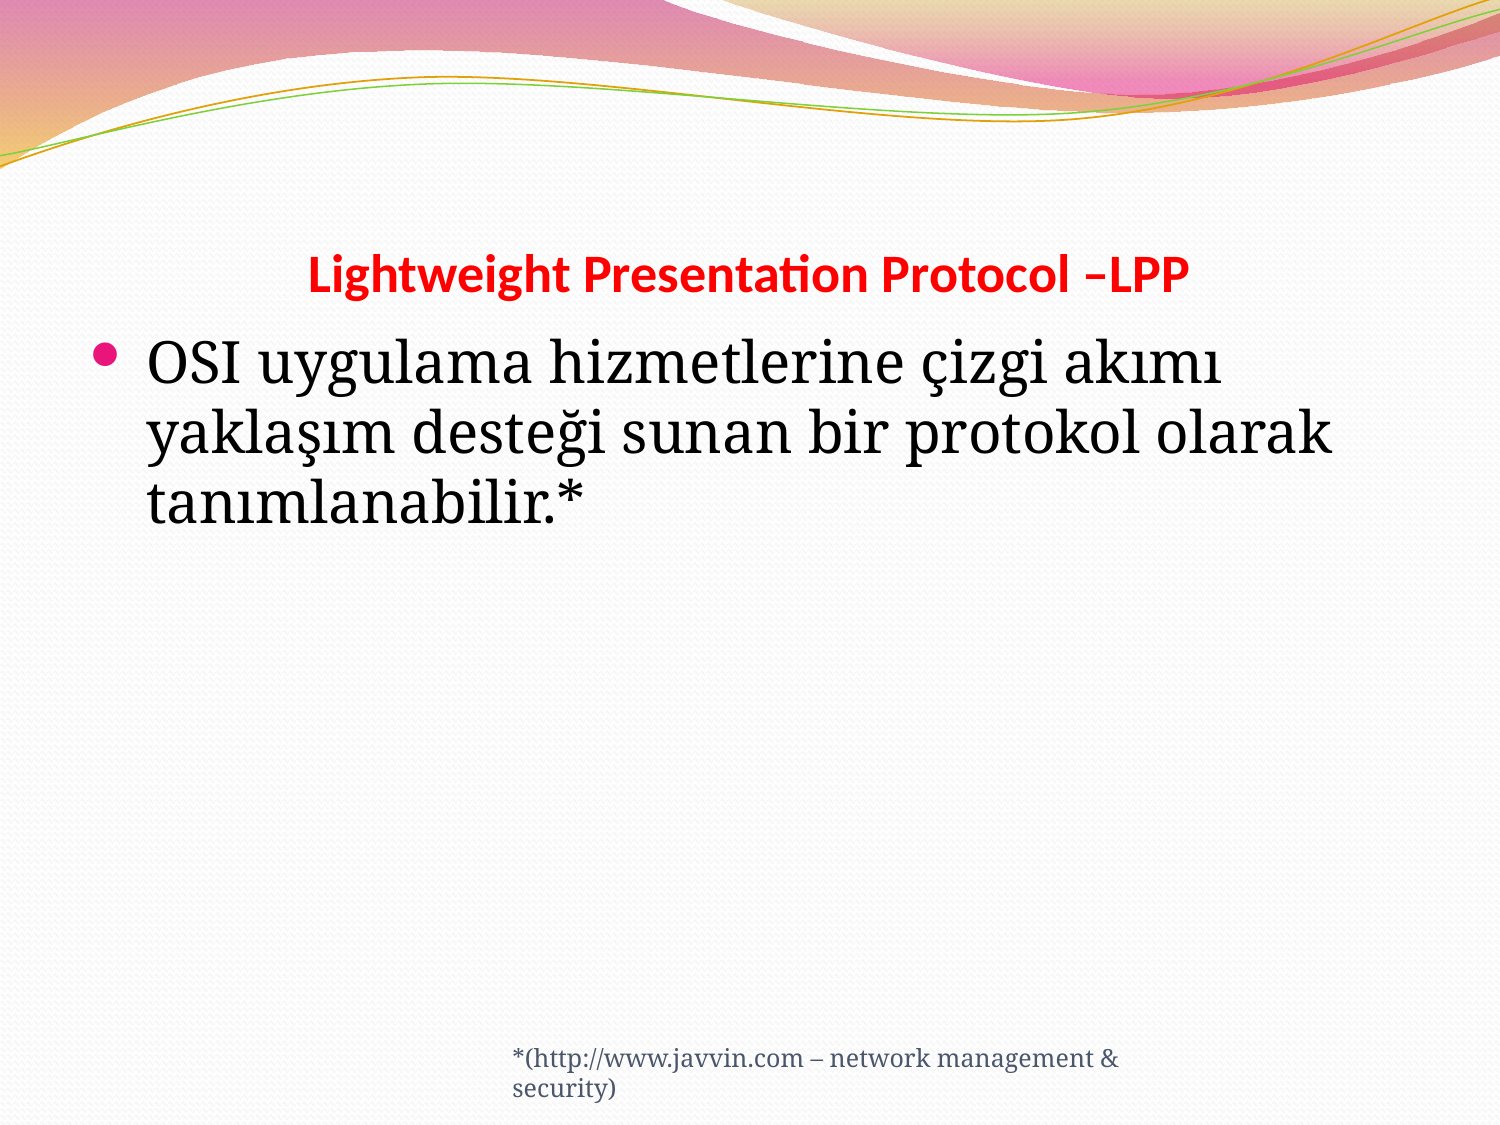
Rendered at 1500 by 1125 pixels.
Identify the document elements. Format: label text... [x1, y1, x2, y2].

title Lightweight Presentation Protocol –LPP [75, 115, 1425, 303]
footer *(http://www.javvin.com – network management & security) [512, 1042, 1199, 1103]
list OSI uygulama hizmetlerine çizgi akımı yaklaşım desteği sunan bir protokol olarak tanımlanabilir.* [75, 317, 1425, 1038]
